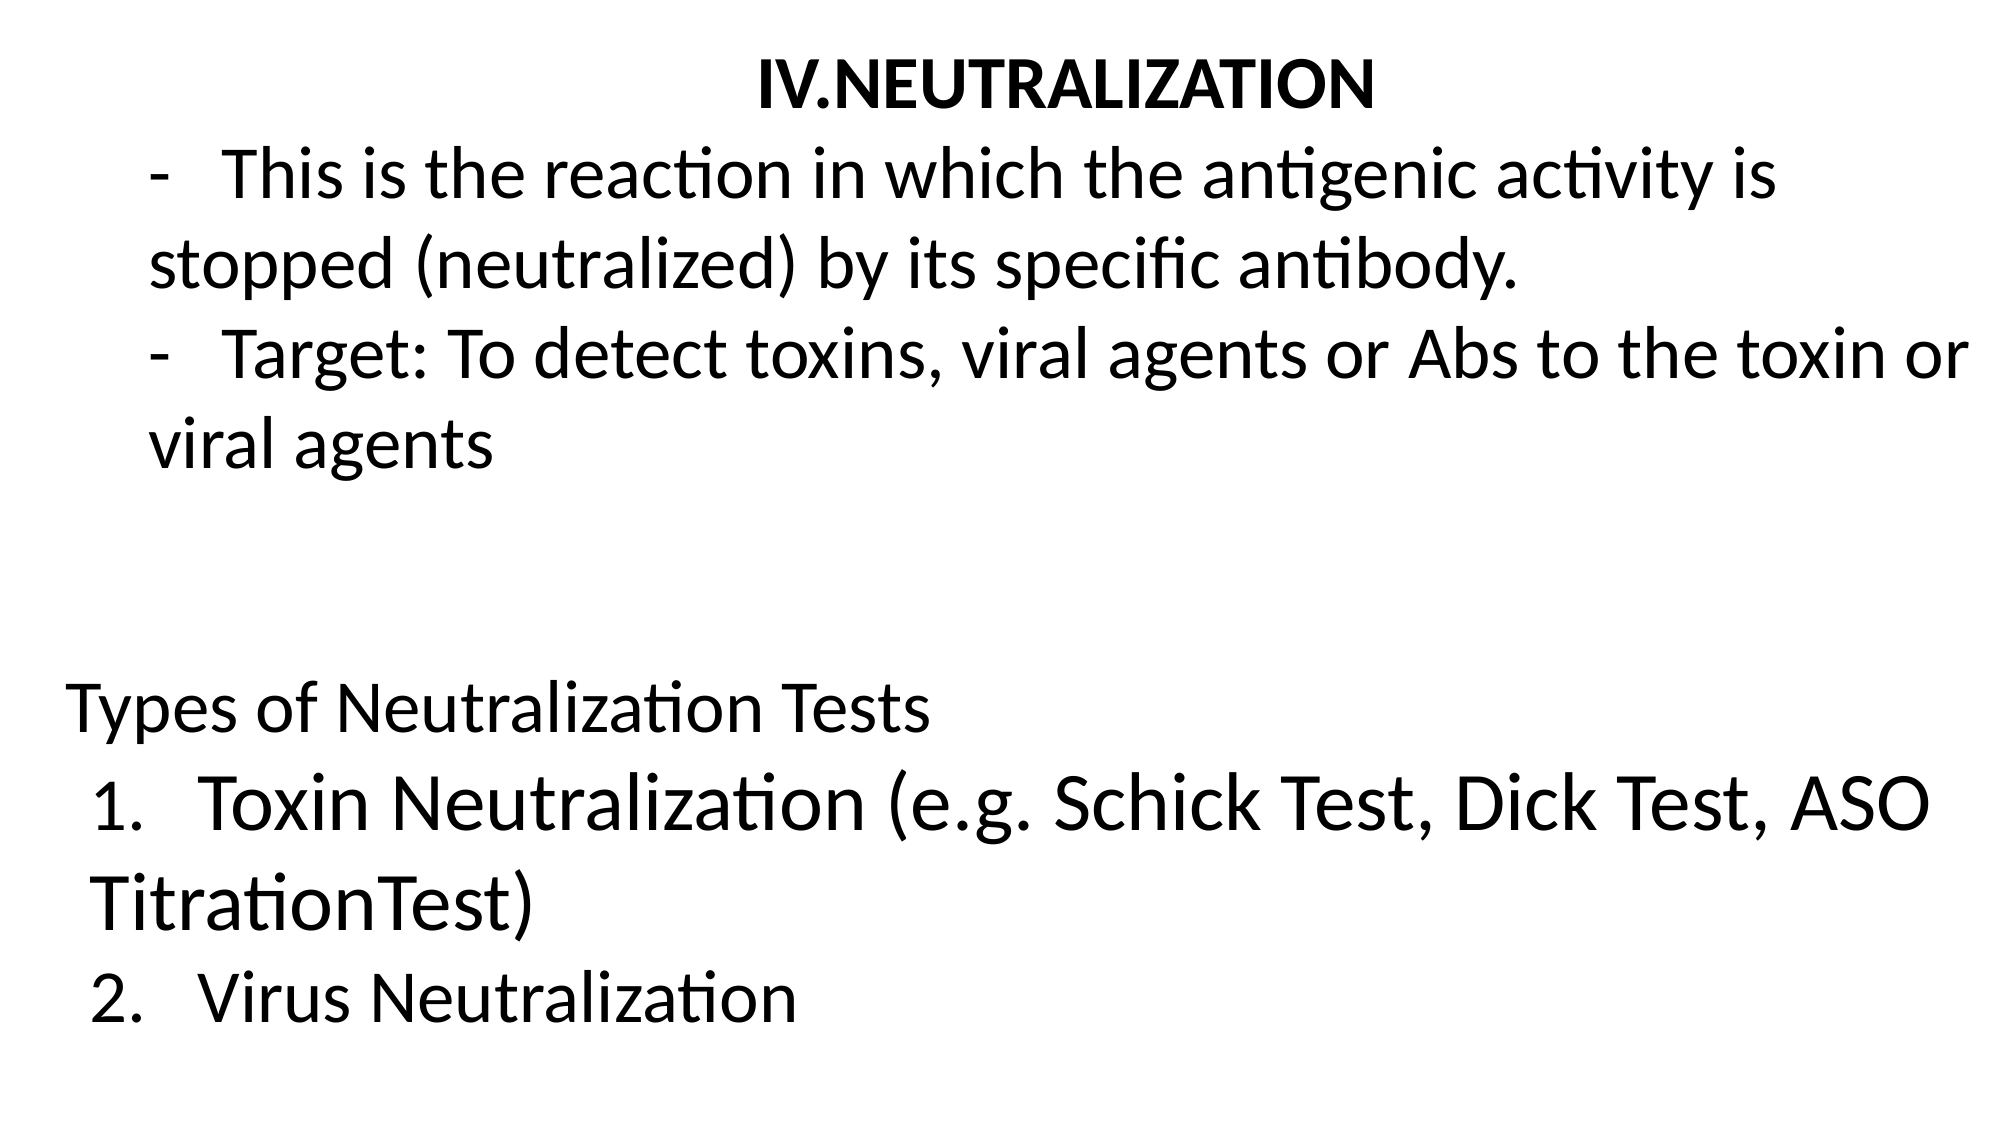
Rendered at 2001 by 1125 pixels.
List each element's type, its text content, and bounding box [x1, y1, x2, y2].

text_box Types of Neutralization Tests 1. Toxin Neutralization (e.g. Schick Test, Dick Test, ASO TitrationTest) 2. Virus Neutralization [0, 649, 2000, 1045]
text_box IV.NEUTRALIZATION - This is the reaction in which the antigenic activity is stopped (neutralized) by its specific antibody. - Target: To detect toxins, viral agents or Abs to the toxin or viral agents [133, 25, 2000, 555]
